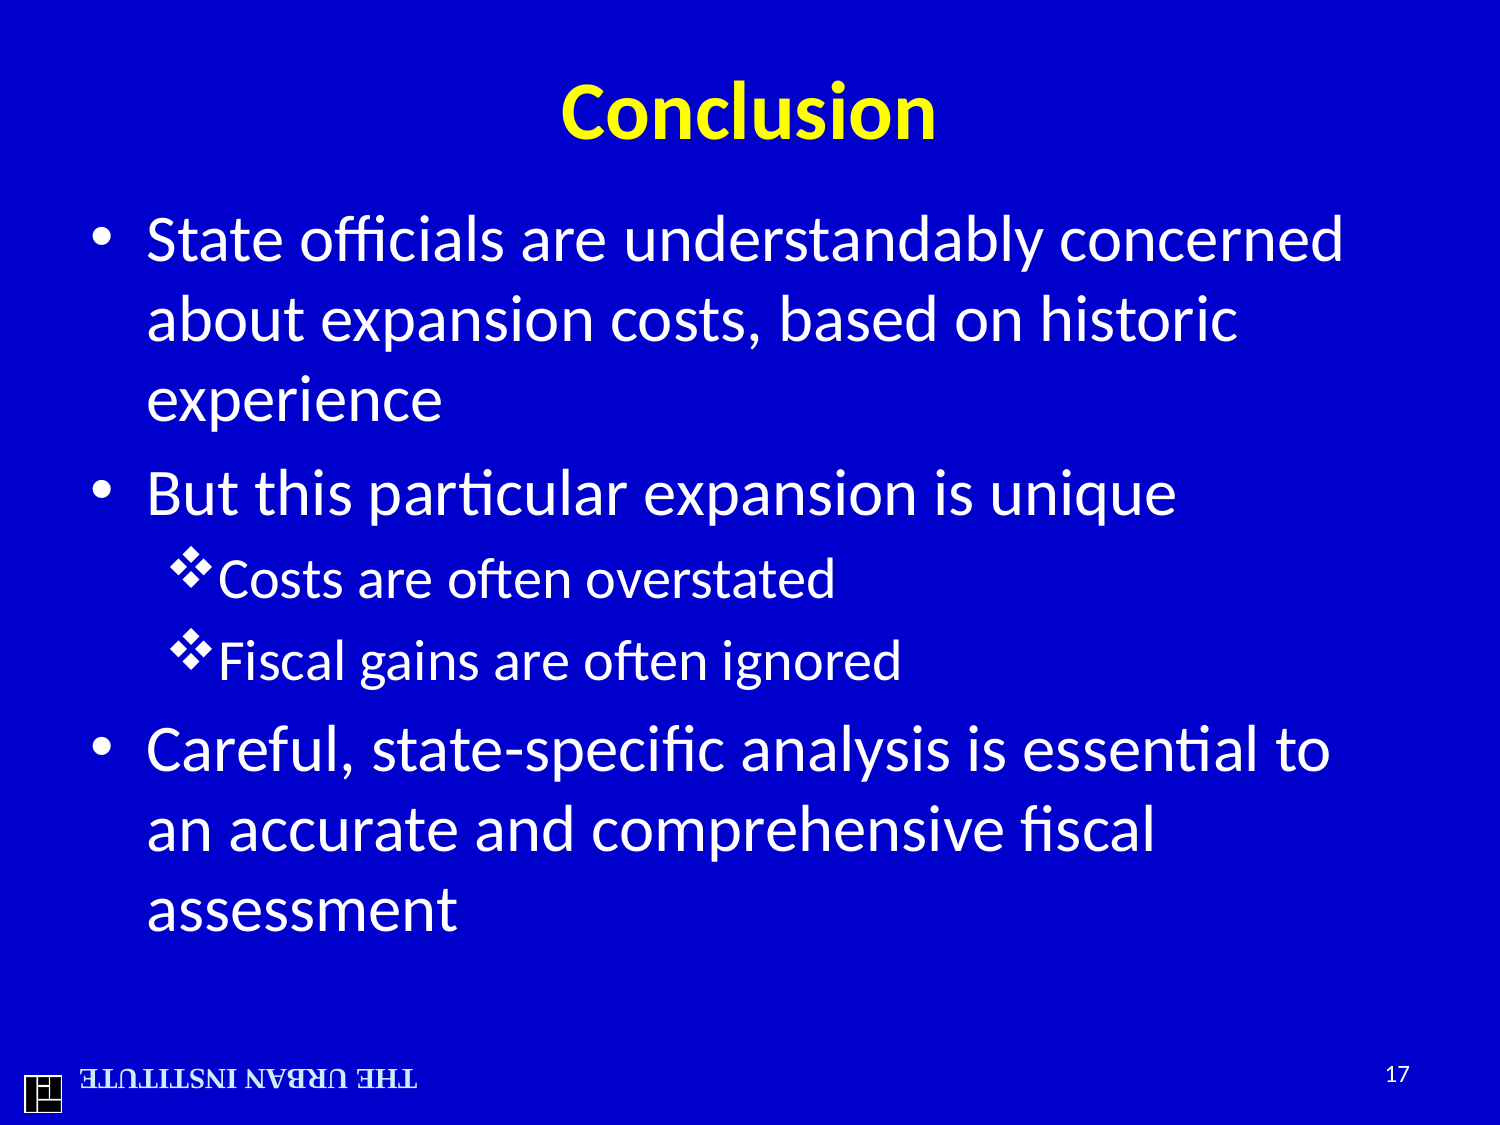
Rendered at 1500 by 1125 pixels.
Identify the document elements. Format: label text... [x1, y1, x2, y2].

slide_number 17 [1074, 1042, 1425, 1103]
list State officials are understandably concerned about expansion costs, based on historic experience But this particular expansion is unique Costs are often overstated Fiscal gains are often ignored Careful, state-specific analysis is essential to an accurate and comprehensive fiscal assessment [75, 187, 1425, 1025]
title Conclusion [75, 12, 1425, 187]
picture [24, 1075, 62, 1113]
